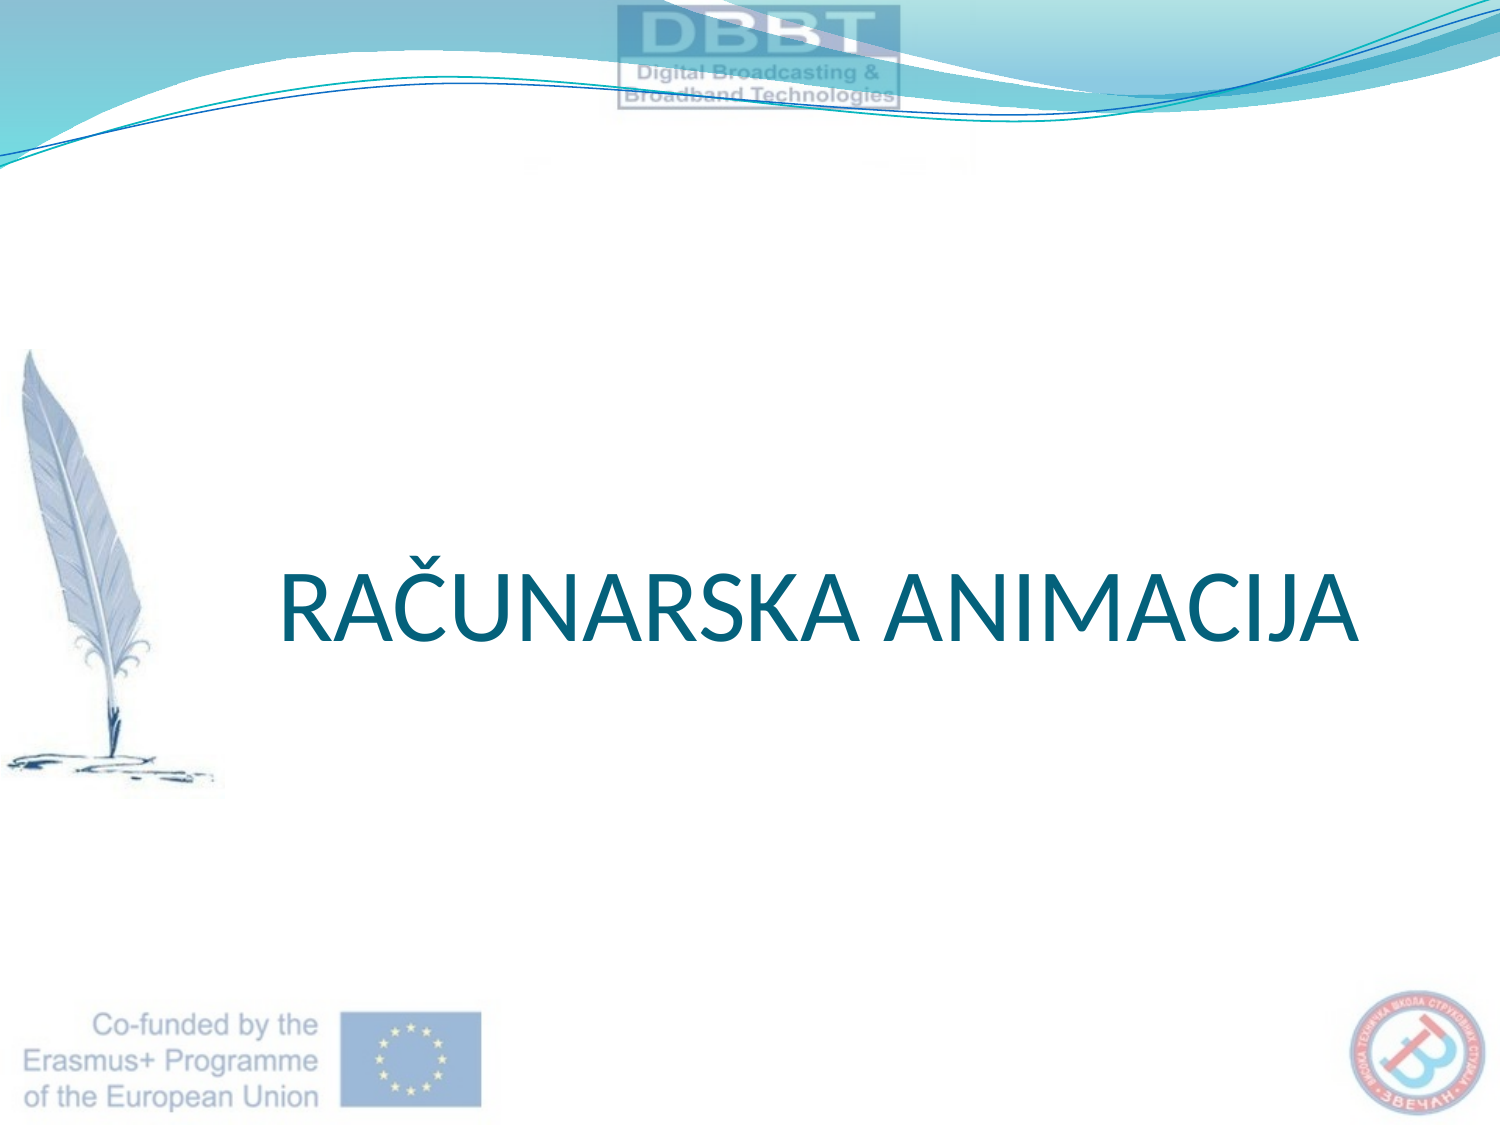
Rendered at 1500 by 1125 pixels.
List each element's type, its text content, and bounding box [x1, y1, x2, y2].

picture [1, 349, 226, 799]
title RAČUNARSKA ANIMACIJA [232, 474, 1425, 663]
